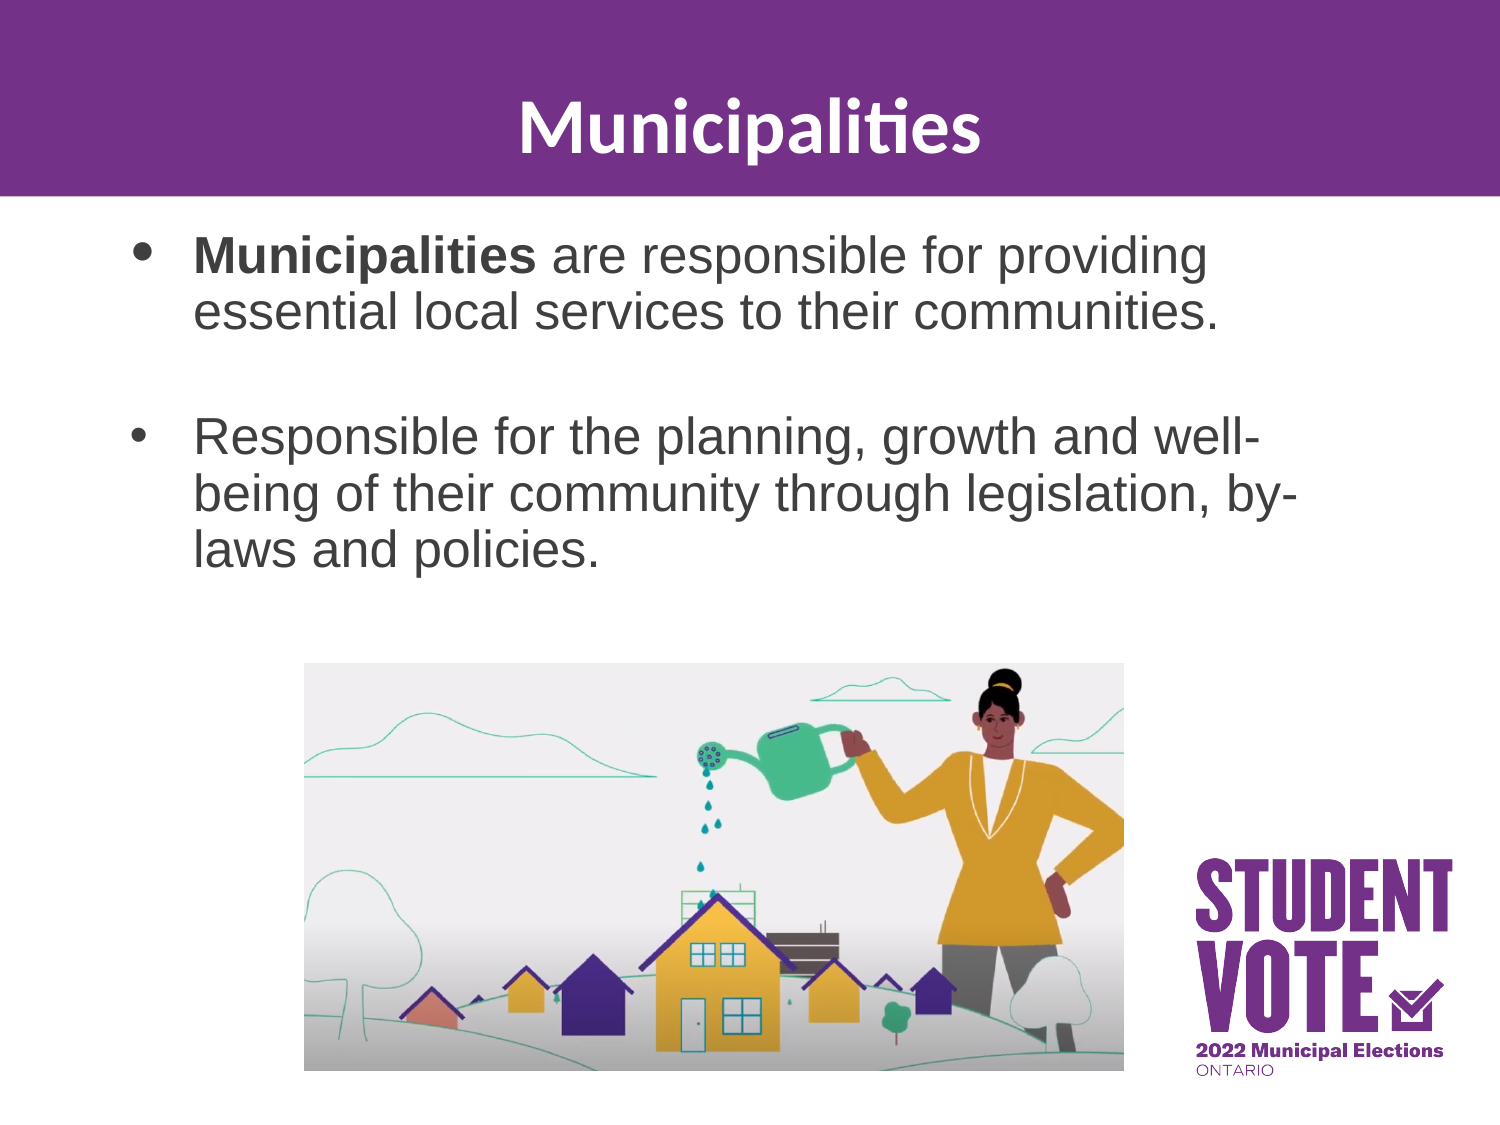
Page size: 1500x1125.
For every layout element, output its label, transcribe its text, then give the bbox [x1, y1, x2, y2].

picture [303, 663, 1125, 1071]
text_box Municipalities [103, 61, 1397, 194]
text_box Municipalities are responsible for providing essential local services to their communities. Responsible for the planning, growth and well-being of their community through legislation, by-laws and policies. [103, 221, 1397, 845]
picture [1196, 858, 1453, 1076]
